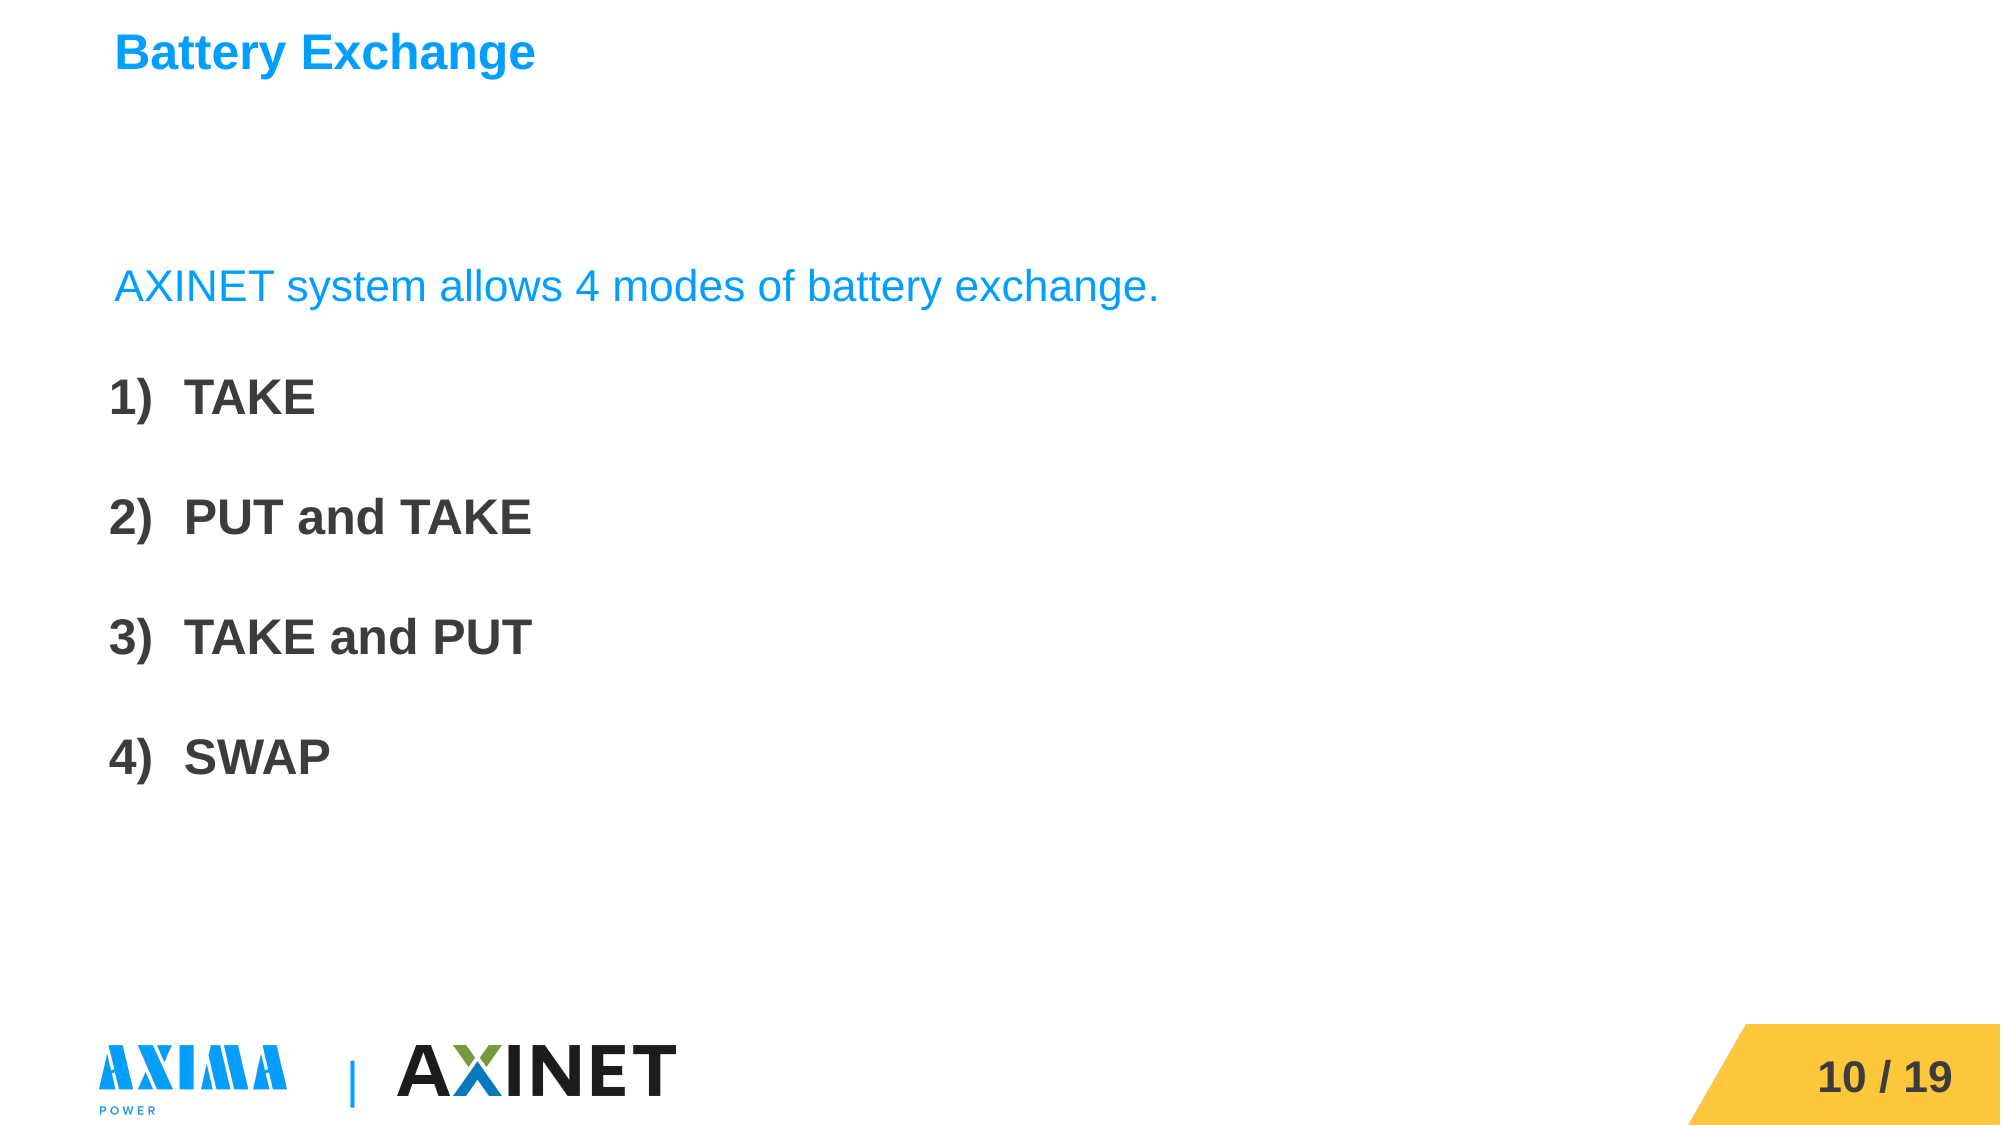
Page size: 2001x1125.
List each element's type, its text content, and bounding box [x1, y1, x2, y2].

picture [98, 1044, 288, 1119]
text_box | [326, 1027, 788, 1078]
picture [1687, 1024, 2000, 1125]
text_box TAKE PUT and TAKE TAKE and PUT SWAP [94, 297, 1890, 793]
picture [397, 1044, 676, 1096]
text_box AXINET system allows 4 modes of battery exchange. [94, 181, 1987, 333]
text_box Battery Exchange [94, 0, 1890, 96]
